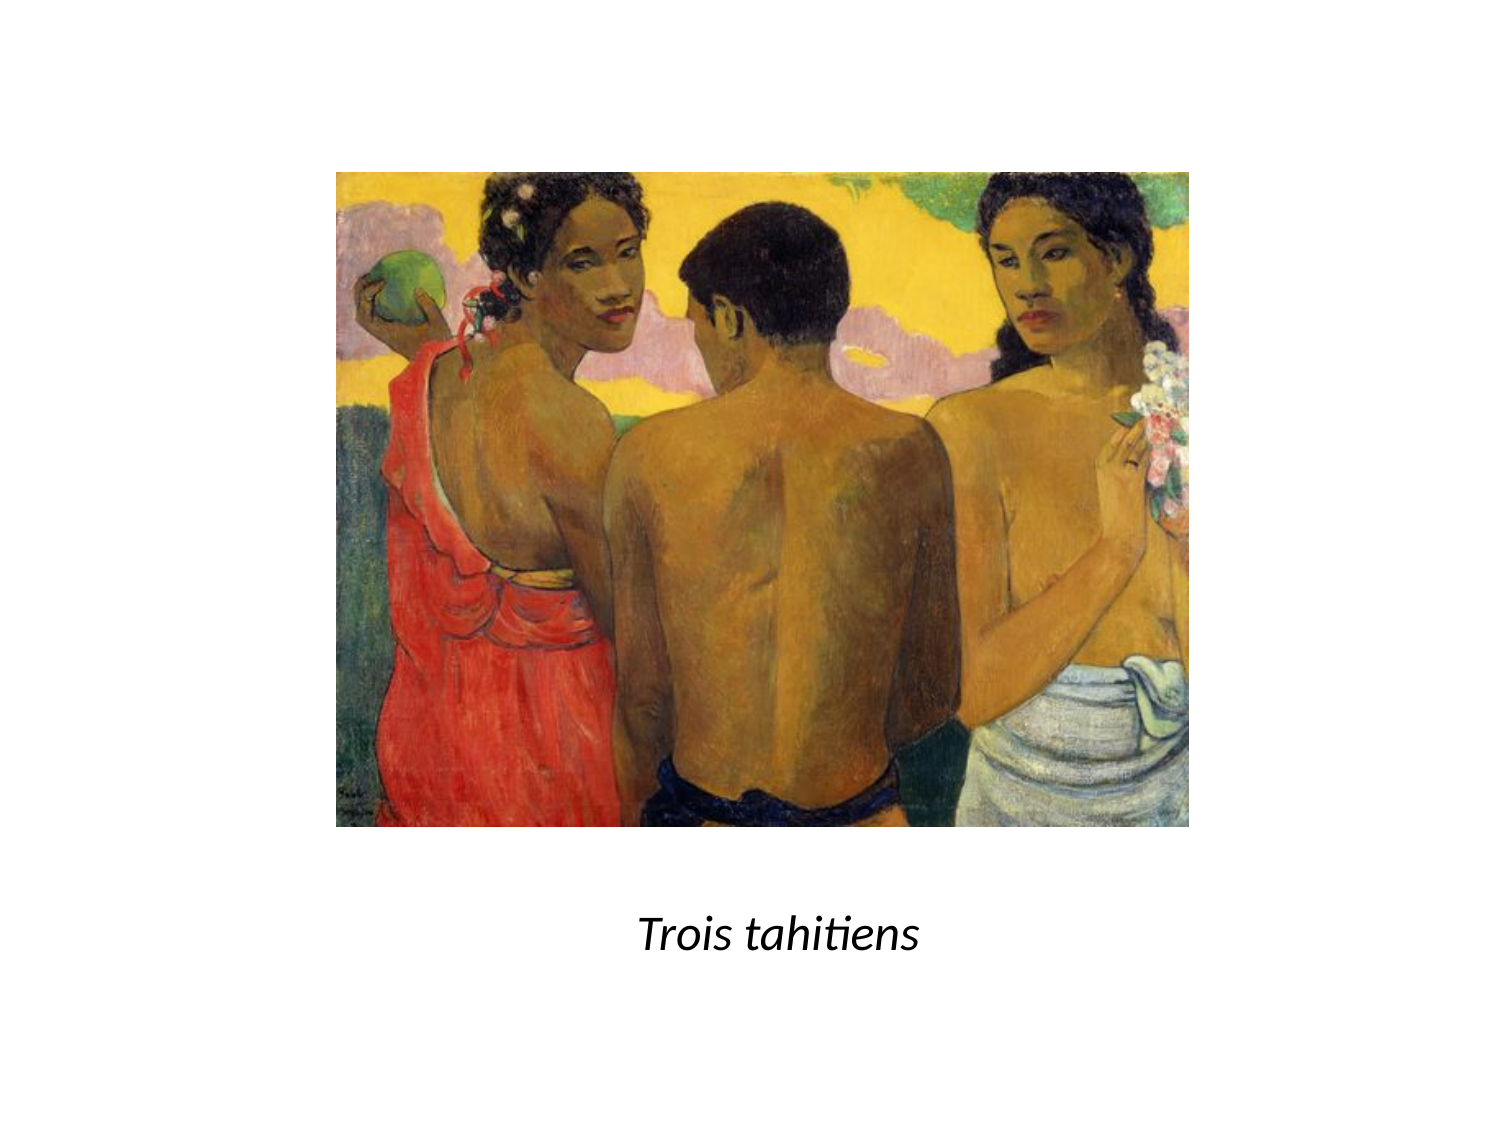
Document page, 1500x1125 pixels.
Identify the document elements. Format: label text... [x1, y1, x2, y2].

text_box Trois tahitiens [621, 893, 935, 968]
picture [336, 172, 1189, 827]
